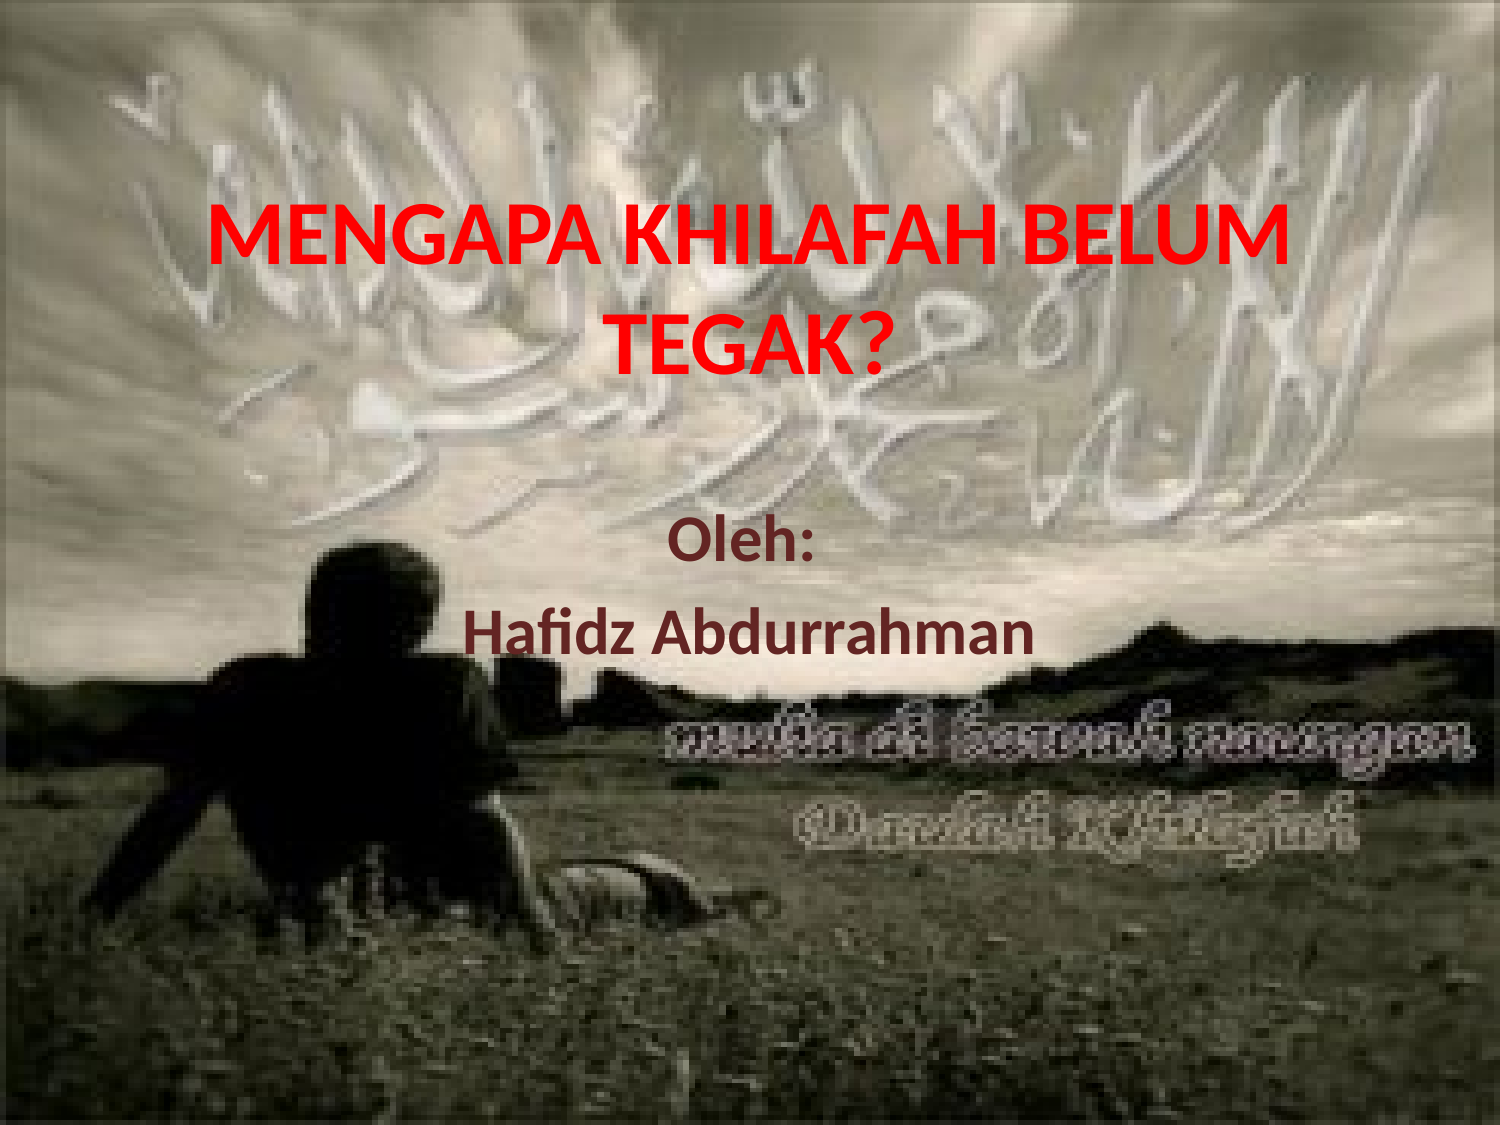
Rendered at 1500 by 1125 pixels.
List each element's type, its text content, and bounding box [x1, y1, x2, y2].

title MENGAPA KHILAFAH BELUM TEGAK? [112, 162, 1388, 404]
picture [0, 0, 1500, 1125]
subtitle Oleh: Hafidz Abdurrahman [225, 487, 1275, 775]
